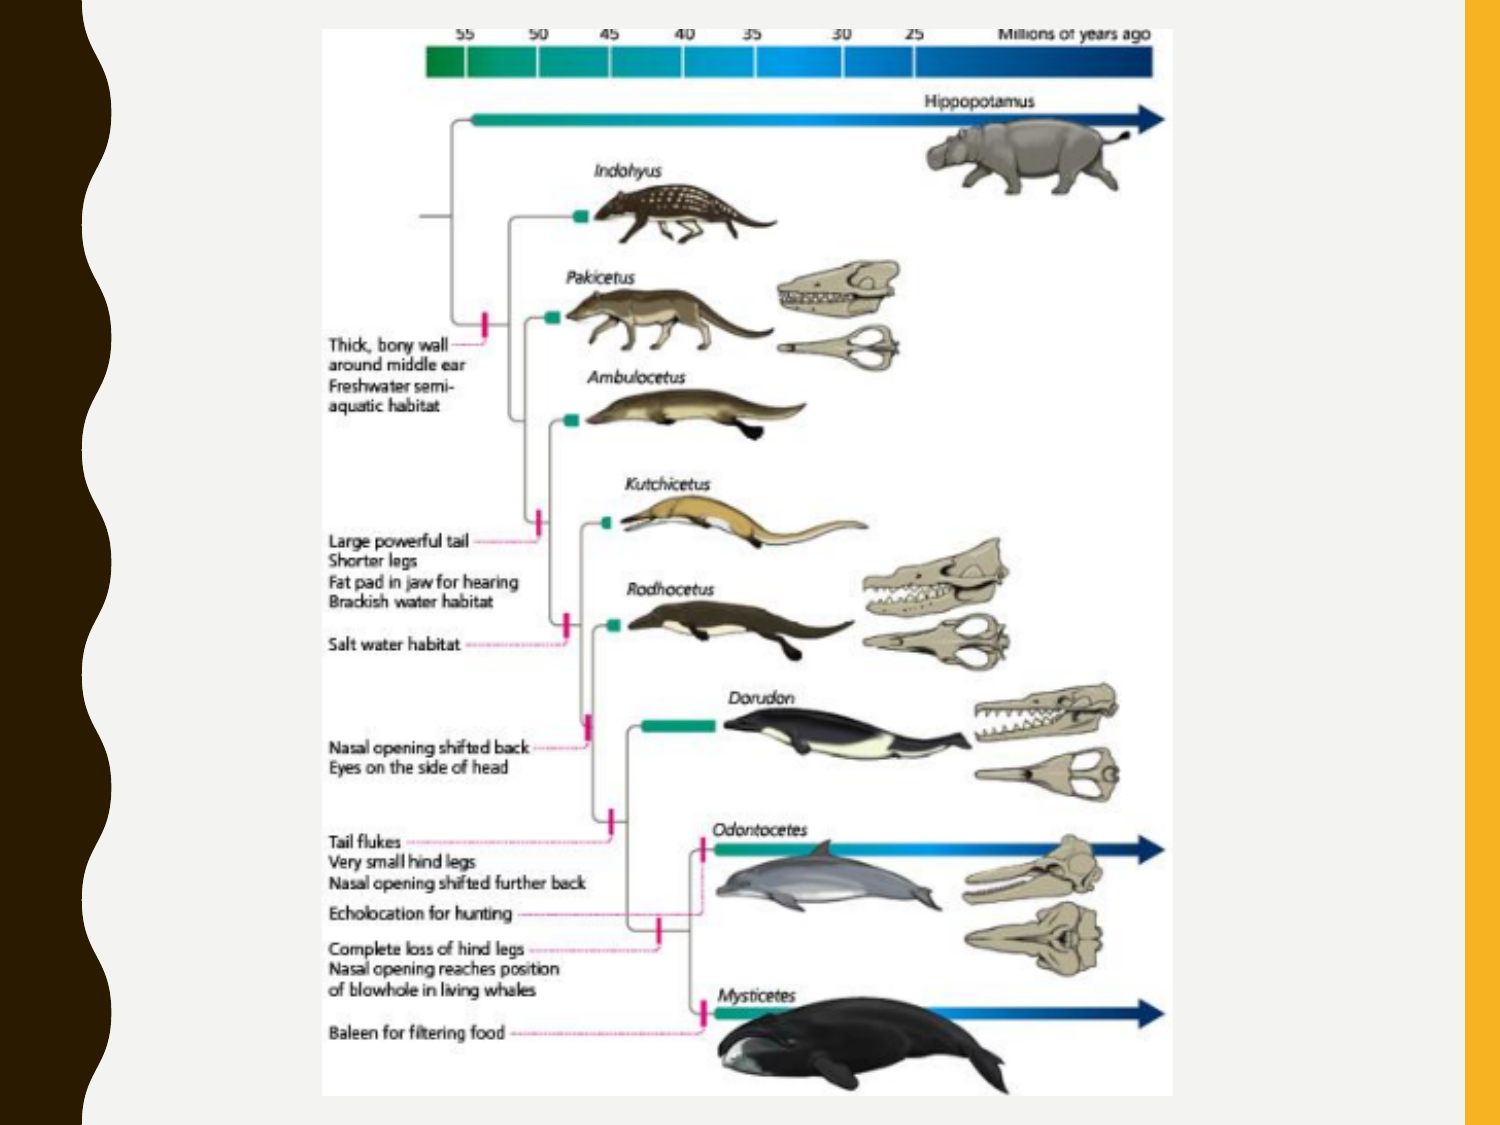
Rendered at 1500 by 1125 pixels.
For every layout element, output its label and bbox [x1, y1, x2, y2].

picture [137, 29, 1363, 1096]
